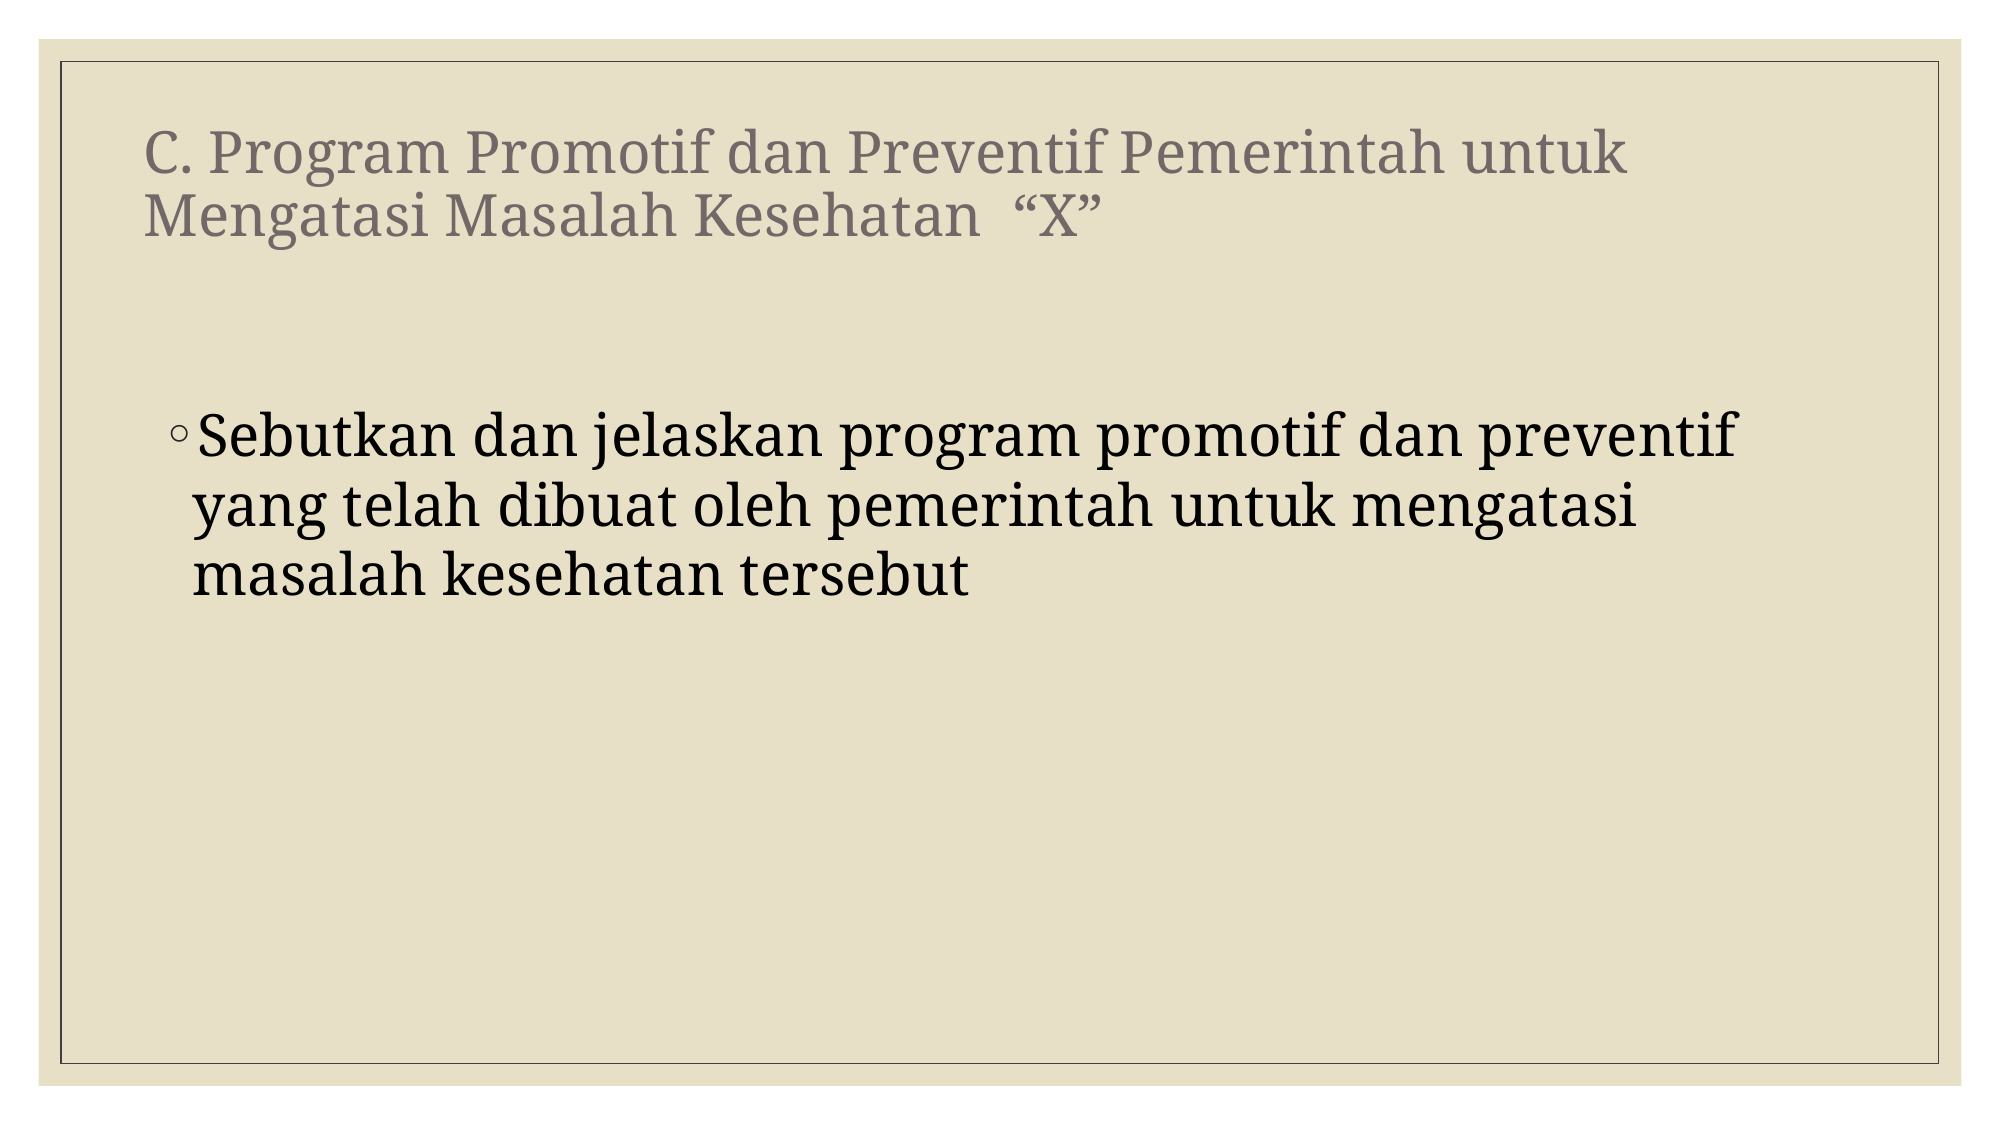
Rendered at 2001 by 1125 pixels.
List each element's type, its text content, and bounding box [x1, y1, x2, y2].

list Sebutkan dan jelaskan program promotif dan preventif yang telah dibuat oleh pemerintah untuk mengatasi masalah kesehatan tersebut [147, 390, 1813, 953]
title C. Program Promotif dan Preventif Pemerintah untuk Mengatasi Masalah Kesehatan “X” [128, 105, 1884, 331]
